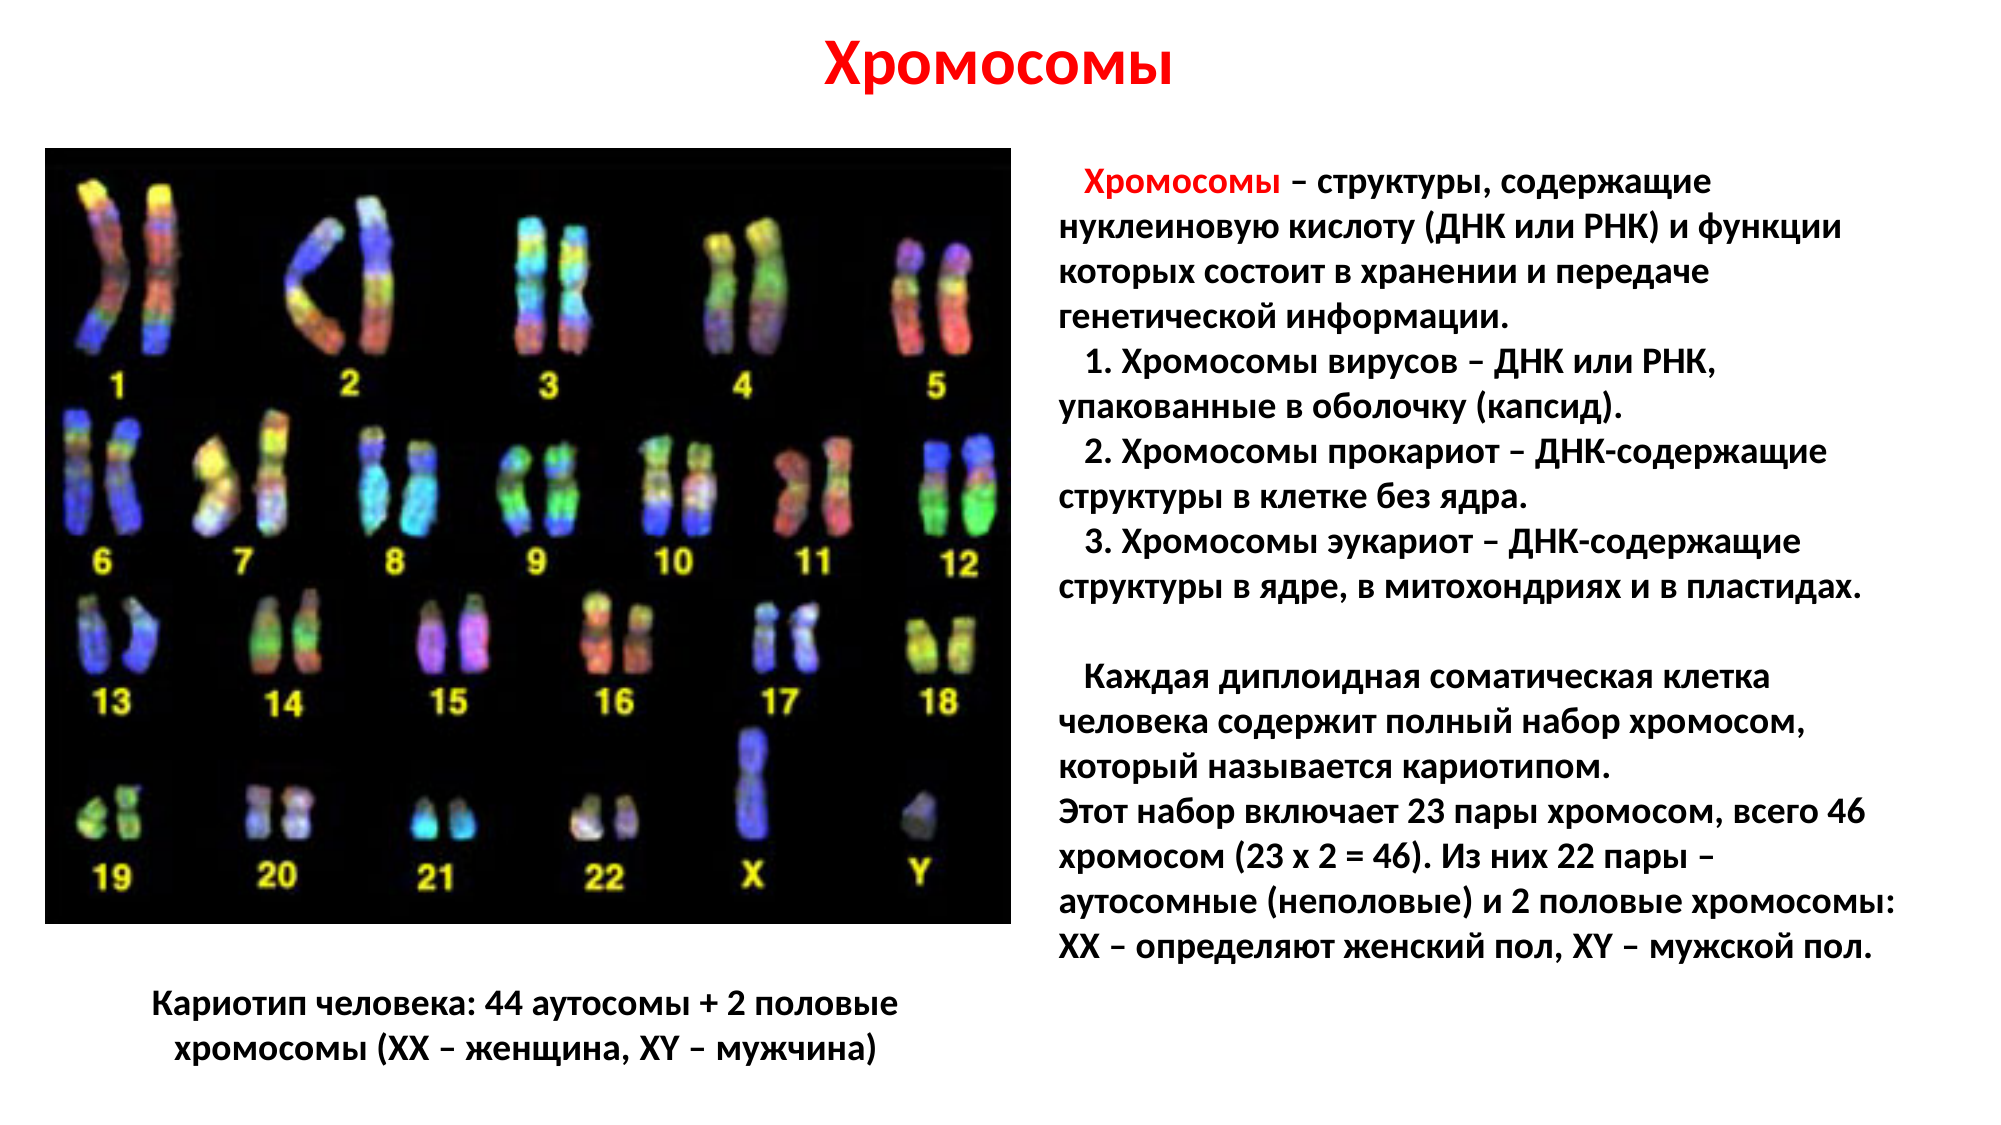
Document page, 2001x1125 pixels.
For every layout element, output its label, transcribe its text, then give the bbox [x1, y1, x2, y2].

title Хромосомы [137, 0, 1863, 126]
text_box Кариотип человека: 44 аутосомы + 2 половые хромосомы (ХХ – женщина, XY – мужчина) [40, 970, 1011, 1076]
text_box Хромосомы – структуры, содержащие нуклеиновую кислоту (ДНК или РНК) и функции которых состоит в хранении и передаче генетической информации. 1. Хромосомы вирусов – ДНК или РНК, упакованные в оболочку (капсид). 2. Хромосомы прокариот – ДНК-содержащие структуры в клетке без ядра. 3. Хромосомы эукариот – ДНК-содержащие структуры в ядре, в митохондриях и в пластидах. Каждая диплоидная соматическая клетка человека содержит полный набор хромосом, который называется кариотипом. Этот набор включает 23 пары хромосом, всего 46 хромосом (23 х 2 = 46). Из них 22 пары – аутосомные (неполовые) и 2 половые хромосомы: ХХ – определяют женский пол, XY – мужской пол. [1043, 148, 1926, 1064]
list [44, 148, 1011, 924]
